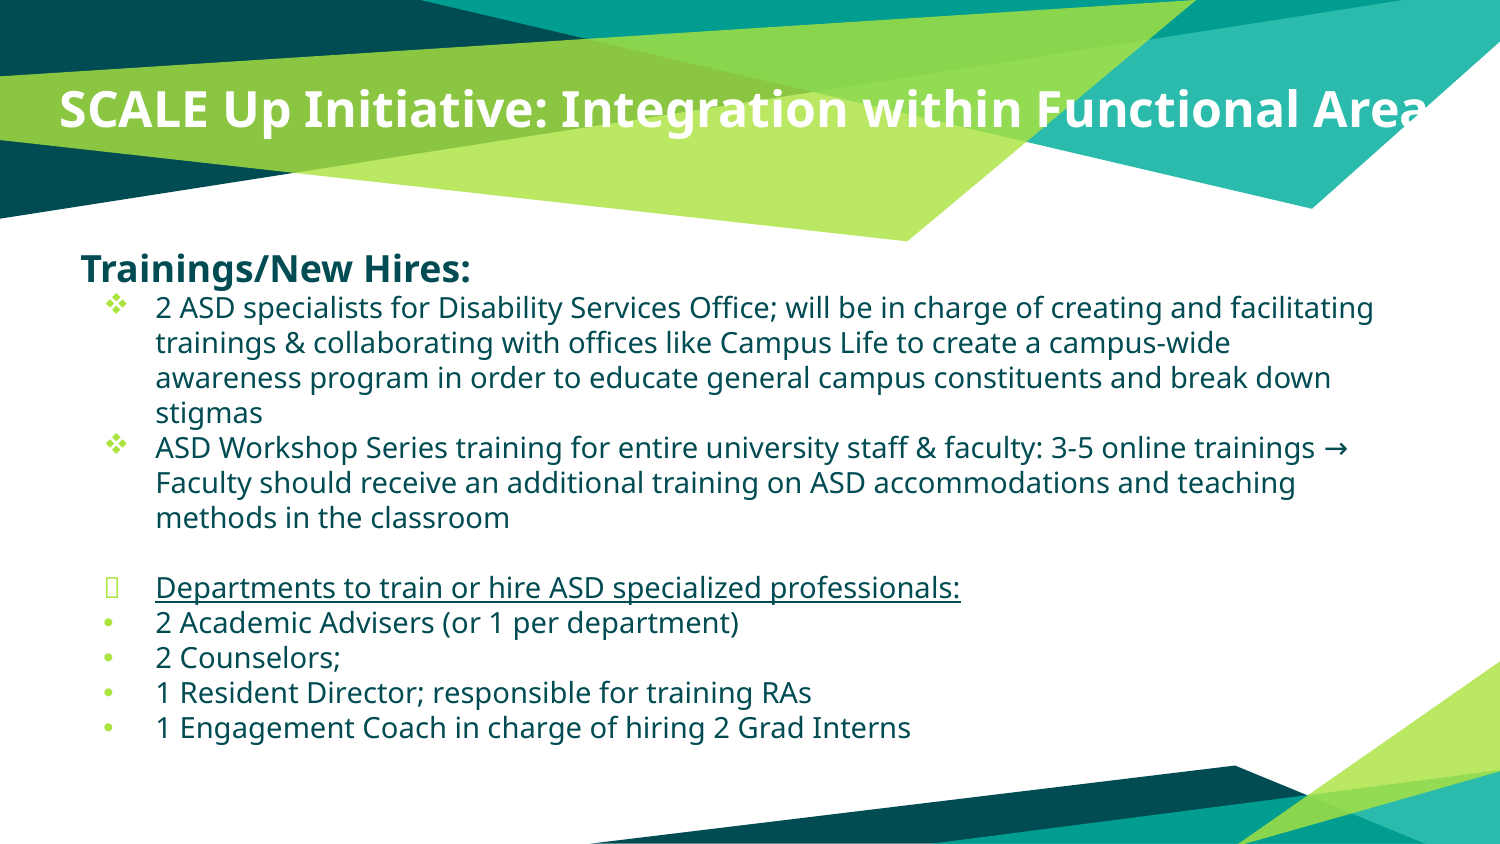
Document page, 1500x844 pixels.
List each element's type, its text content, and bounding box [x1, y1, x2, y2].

title SCALE Up Initiative: Integration within Functional Areas [44, 62, 1483, 211]
list Trainings/New Hires: 2 ASD specialists for Disability Services Office; will be in charge of creating and facilitating trainings & collaborating with offices like Campus Life to create a campus-wide awareness program in order to educate general campus constituents and break down stigmas ASD Workshop Series training for entire university staff & faculty: 3-5 online trainings → Faculty should receive an additional training on ASD accommodations and teaching methods in the classroom Departments to train or hire ASD specialized professionals: 2 Academic Advisers (or 1 per department) 2 Counselors; 1 Resident Director; responsible for training RAs 1 Engagement Coach in charge of hiring 2 Grad Interns [65, 229, 1394, 844]
